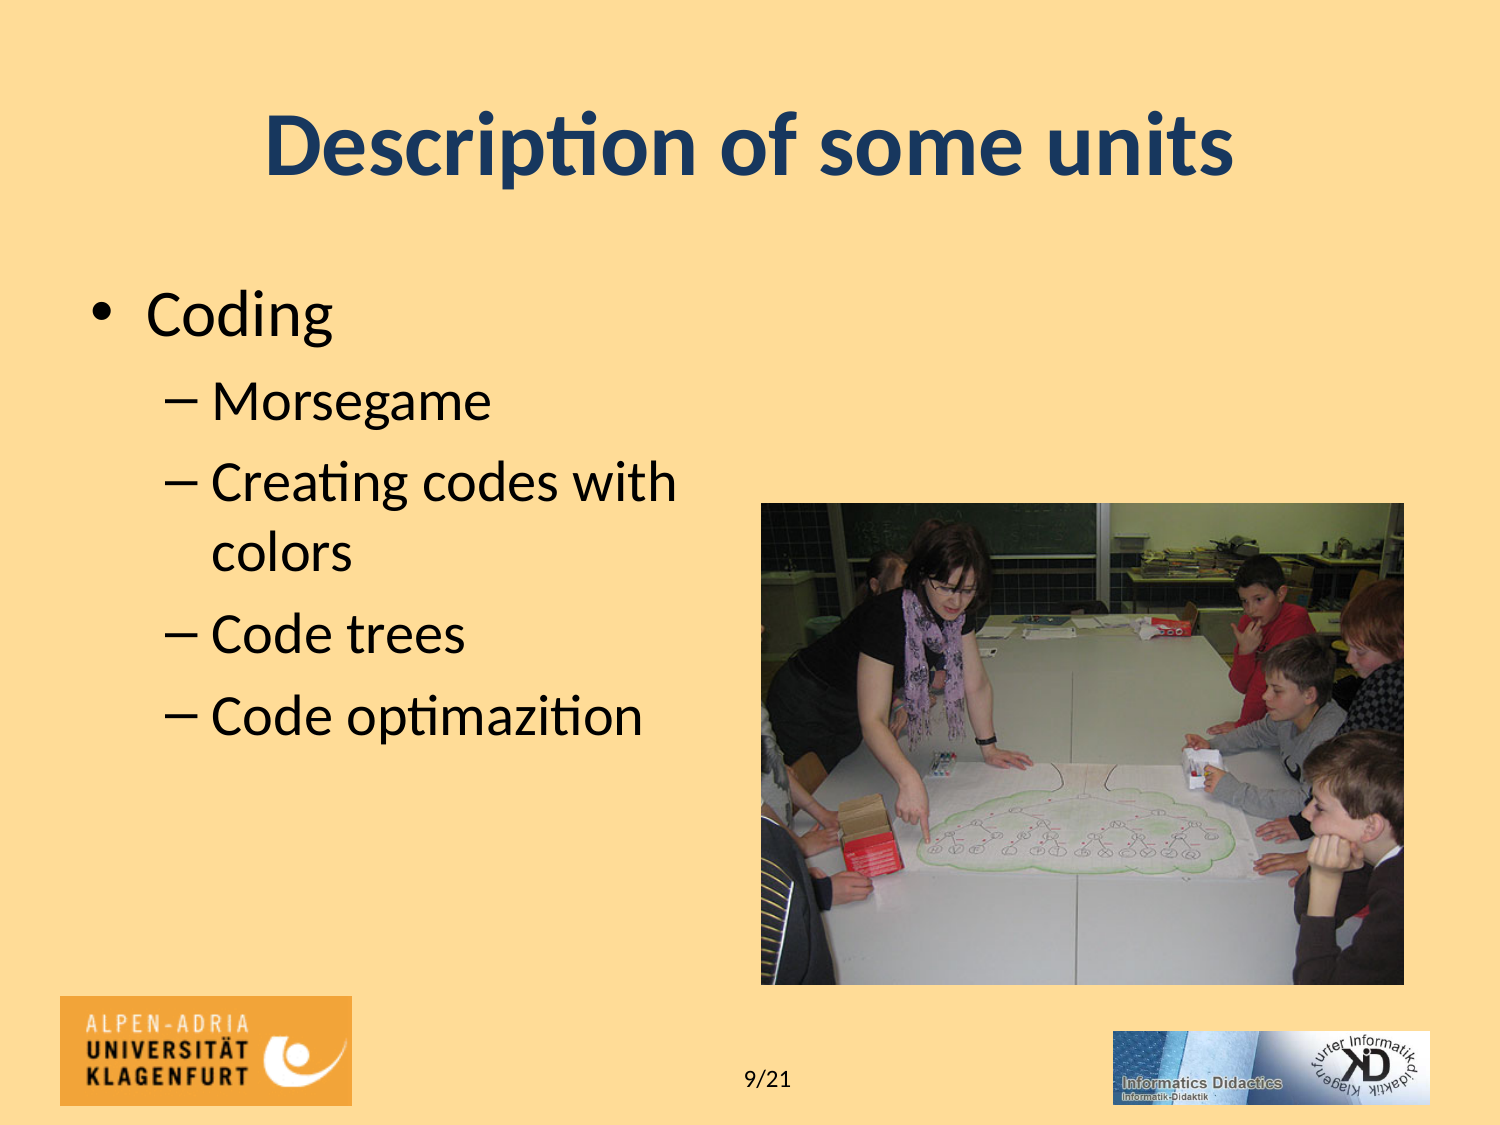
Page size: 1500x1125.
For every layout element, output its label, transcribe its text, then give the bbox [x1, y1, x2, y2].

title Description of some units [75, 45, 1425, 233]
list Coding Morsegame Creating codes with colors Code trees Code optimazition [75, 262, 727, 1005]
picture [60, 996, 352, 1106]
picture [761, 503, 1404, 985]
picture [1113, 1031, 1430, 1105]
